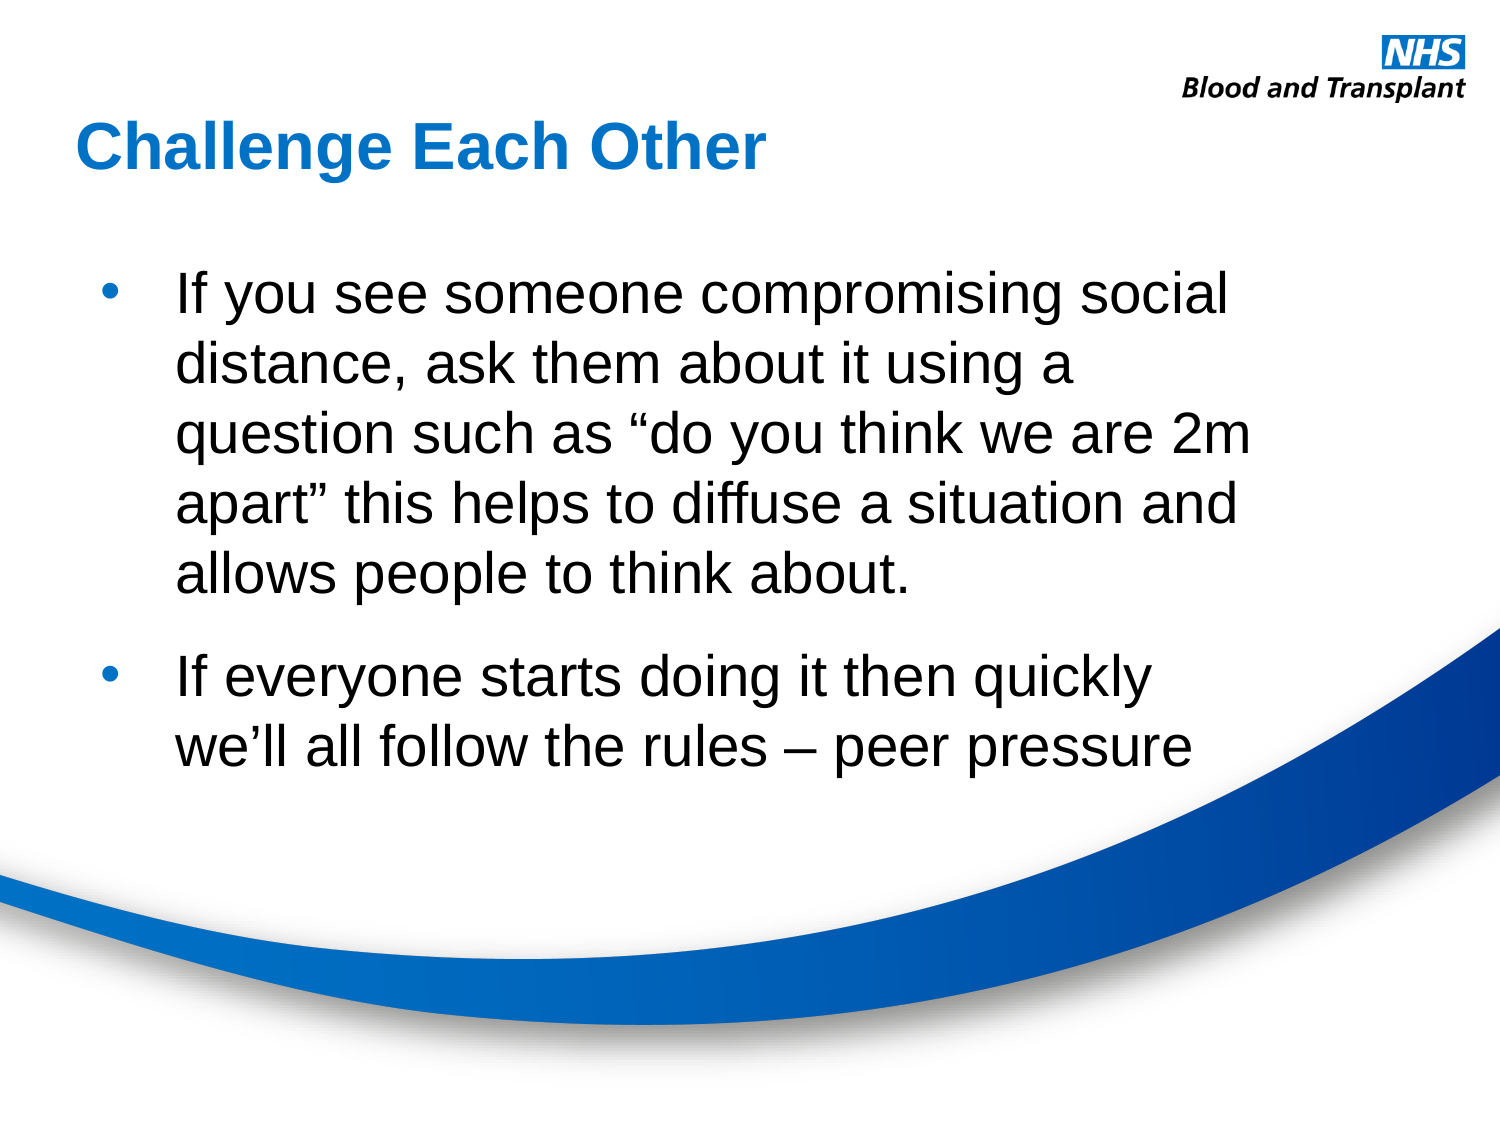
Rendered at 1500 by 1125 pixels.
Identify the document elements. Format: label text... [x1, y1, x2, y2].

picture [1182, 35, 1466, 103]
subtitle If you see someone compromising social distance, ask them about it using a question such as “do you think we are 2m apart” this helps to diffuse a situation and allows people to think about. If everyone starts doing it then quickly we’ll all follow the rules – peer pressure [100, 255, 1283, 787]
title Challenge Each Other [75, 102, 1220, 293]
picture [0, 534, 1500, 1125]
